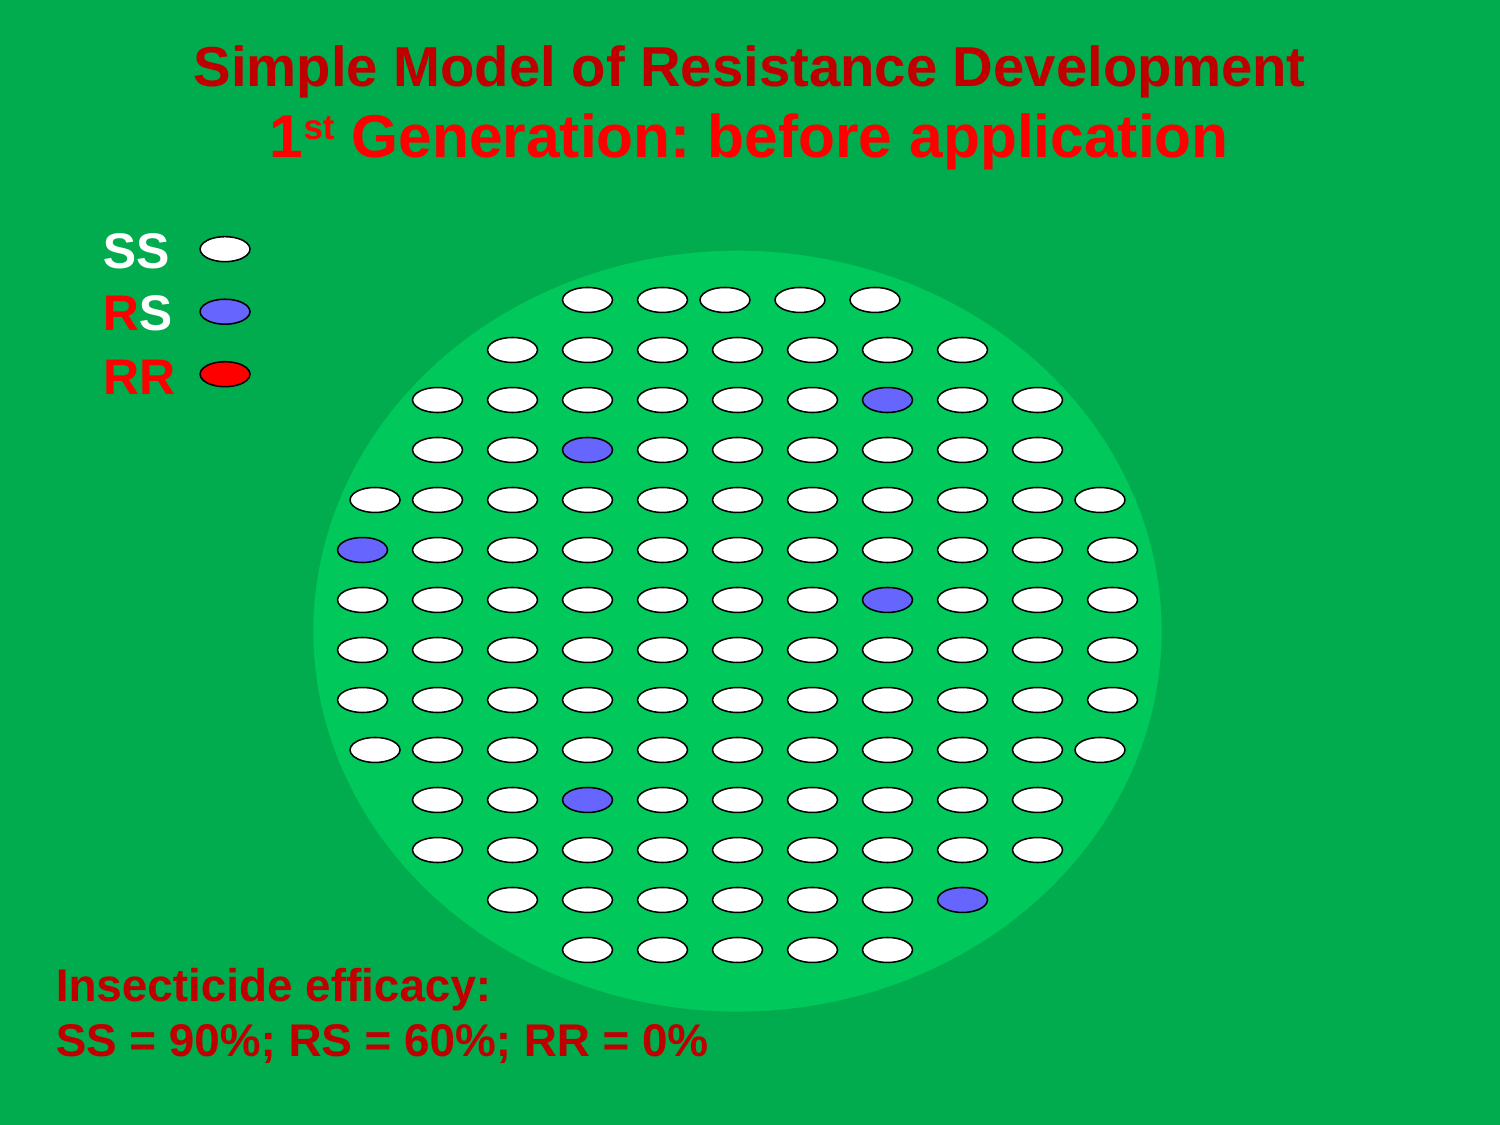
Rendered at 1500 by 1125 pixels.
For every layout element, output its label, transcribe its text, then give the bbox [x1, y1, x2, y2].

text_box [337, 537, 388, 563]
text_box [937, 737, 988, 763]
text_box [787, 637, 838, 663]
text_box [774, 287, 826, 313]
text_box [712, 687, 763, 713]
text_box [937, 437, 988, 463]
text_box [699, 287, 751, 313]
text_box [1087, 637, 1138, 663]
text_box [412, 637, 463, 663]
text_box [563, 937, 612, 948]
text_box [787, 587, 838, 613]
text_box [637, 737, 688, 763]
text_box [937, 787, 988, 813]
text_box [787, 937, 838, 963]
text_box [787, 487, 838, 513]
text_box [1012, 637, 1063, 663]
text_box [787, 737, 838, 763]
text_box [200, 236, 251, 262]
text_box [712, 487, 763, 513]
text_box [862, 887, 913, 913]
text_box [862, 537, 913, 563]
text_box [862, 687, 913, 713]
text_box [1012, 687, 1063, 713]
text_box [487, 737, 538, 763]
text_box [637, 537, 688, 563]
text_box [562, 787, 613, 813]
text_box [862, 337, 913, 363]
text_box [487, 687, 538, 713]
text_box [562, 437, 613, 463]
text_box [787, 337, 838, 363]
text_box [638, 937, 687, 948]
text_box [412, 537, 463, 563]
text_box [412, 837, 463, 863]
text_box [712, 587, 763, 613]
text_box [1074, 737, 1126, 763]
text_box [1012, 787, 1063, 813]
text_box [787, 787, 838, 813]
text_box [562, 737, 613, 763]
text_box [849, 287, 901, 313]
text_box [712, 537, 763, 563]
text_box [487, 587, 538, 613]
text_box [562, 537, 613, 563]
text_box [1012, 487, 1063, 513]
text_box [412, 587, 463, 613]
text_box [487, 837, 538, 863]
text_box [787, 537, 838, 563]
text_box RS [88, 273, 188, 336]
text_box [487, 887, 538, 913]
text_box [1087, 587, 1138, 613]
text_box [412, 787, 463, 813]
text_box [937, 337, 988, 363]
text_box [562, 587, 613, 613]
text_box [637, 887, 688, 913]
text_box [562, 387, 613, 413]
text_box [637, 837, 688, 863]
text_box [712, 337, 763, 363]
text_box [712, 637, 763, 663]
text_box [1087, 687, 1138, 713]
text_box [350, 737, 401, 763]
text_box [637, 487, 688, 513]
text_box [562, 287, 613, 313]
text_box [562, 487, 613, 513]
text_box [200, 361, 251, 387]
text_box [1012, 387, 1063, 413]
text_box [637, 337, 688, 363]
text_box [712, 437, 763, 463]
text_box [937, 487, 988, 513]
text_box [862, 387, 913, 413]
text_box [412, 437, 463, 463]
text_box [337, 687, 388, 713]
text_box [562, 637, 613, 663]
text_box [562, 837, 613, 863]
text_box [937, 587, 988, 613]
text_box [200, 299, 251, 325]
text_box [487, 487, 538, 513]
text_box [713, 937, 763, 963]
text_box [937, 837, 988, 863]
text_box [1012, 537, 1063, 563]
text_box [862, 487, 913, 513]
text_box [637, 287, 688, 313]
text_box Insecticide efficacy: SS = 90%; RS = 60%; RR = 0% [41, 948, 724, 1074]
text_box [1012, 837, 1063, 863]
text_box [1074, 487, 1126, 513]
text_box [712, 887, 763, 913]
text_box [787, 887, 838, 913]
text_box [862, 587, 913, 613]
text_box [937, 537, 988, 563]
text_box RR [88, 336, 191, 412]
text_box [487, 787, 538, 813]
text_box Simple Model of Resistance Development 1st Generation: before application [74, 24, 1425, 175]
text_box [712, 837, 763, 863]
text_box [787, 837, 838, 863]
text_box [787, 437, 838, 463]
text_box [350, 487, 401, 513]
text_box [862, 637, 913, 663]
text_box [712, 787, 763, 813]
text_box [1012, 587, 1063, 613]
text_box [862, 437, 913, 463]
text_box [487, 537, 538, 563]
text_box [312, 249, 1163, 1013]
text_box [937, 387, 988, 413]
text_box [862, 837, 913, 863]
text_box SS [88, 211, 185, 273]
text_box [487, 337, 538, 363]
text_box [637, 387, 688, 413]
text_box [1012, 437, 1063, 463]
text_box [487, 387, 538, 413]
text_box [337, 587, 388, 613]
text_box [862, 787, 913, 813]
text_box [487, 637, 538, 663]
text_box [487, 437, 538, 463]
text_box [1012, 737, 1063, 763]
text_box [637, 637, 688, 663]
text_box [562, 887, 613, 913]
text_box [637, 437, 688, 463]
text_box [712, 387, 763, 413]
text_box [637, 787, 688, 813]
text_box [787, 687, 838, 713]
text_box [412, 687, 463, 713]
text_box [637, 587, 688, 613]
text_box [337, 637, 388, 663]
text_box [862, 737, 913, 763]
text_box [412, 387, 463, 413]
text_box [562, 687, 613, 713]
text_box [712, 737, 763, 763]
text_box [937, 687, 988, 713]
text_box [937, 887, 988, 913]
text_box [787, 387, 838, 413]
text_box [1087, 537, 1138, 563]
text_box [862, 937, 913, 963]
text_box [637, 687, 688, 713]
text_box [562, 337, 613, 363]
text_box [937, 637, 988, 663]
text_box [412, 737, 463, 763]
text_box [412, 487, 463, 513]
